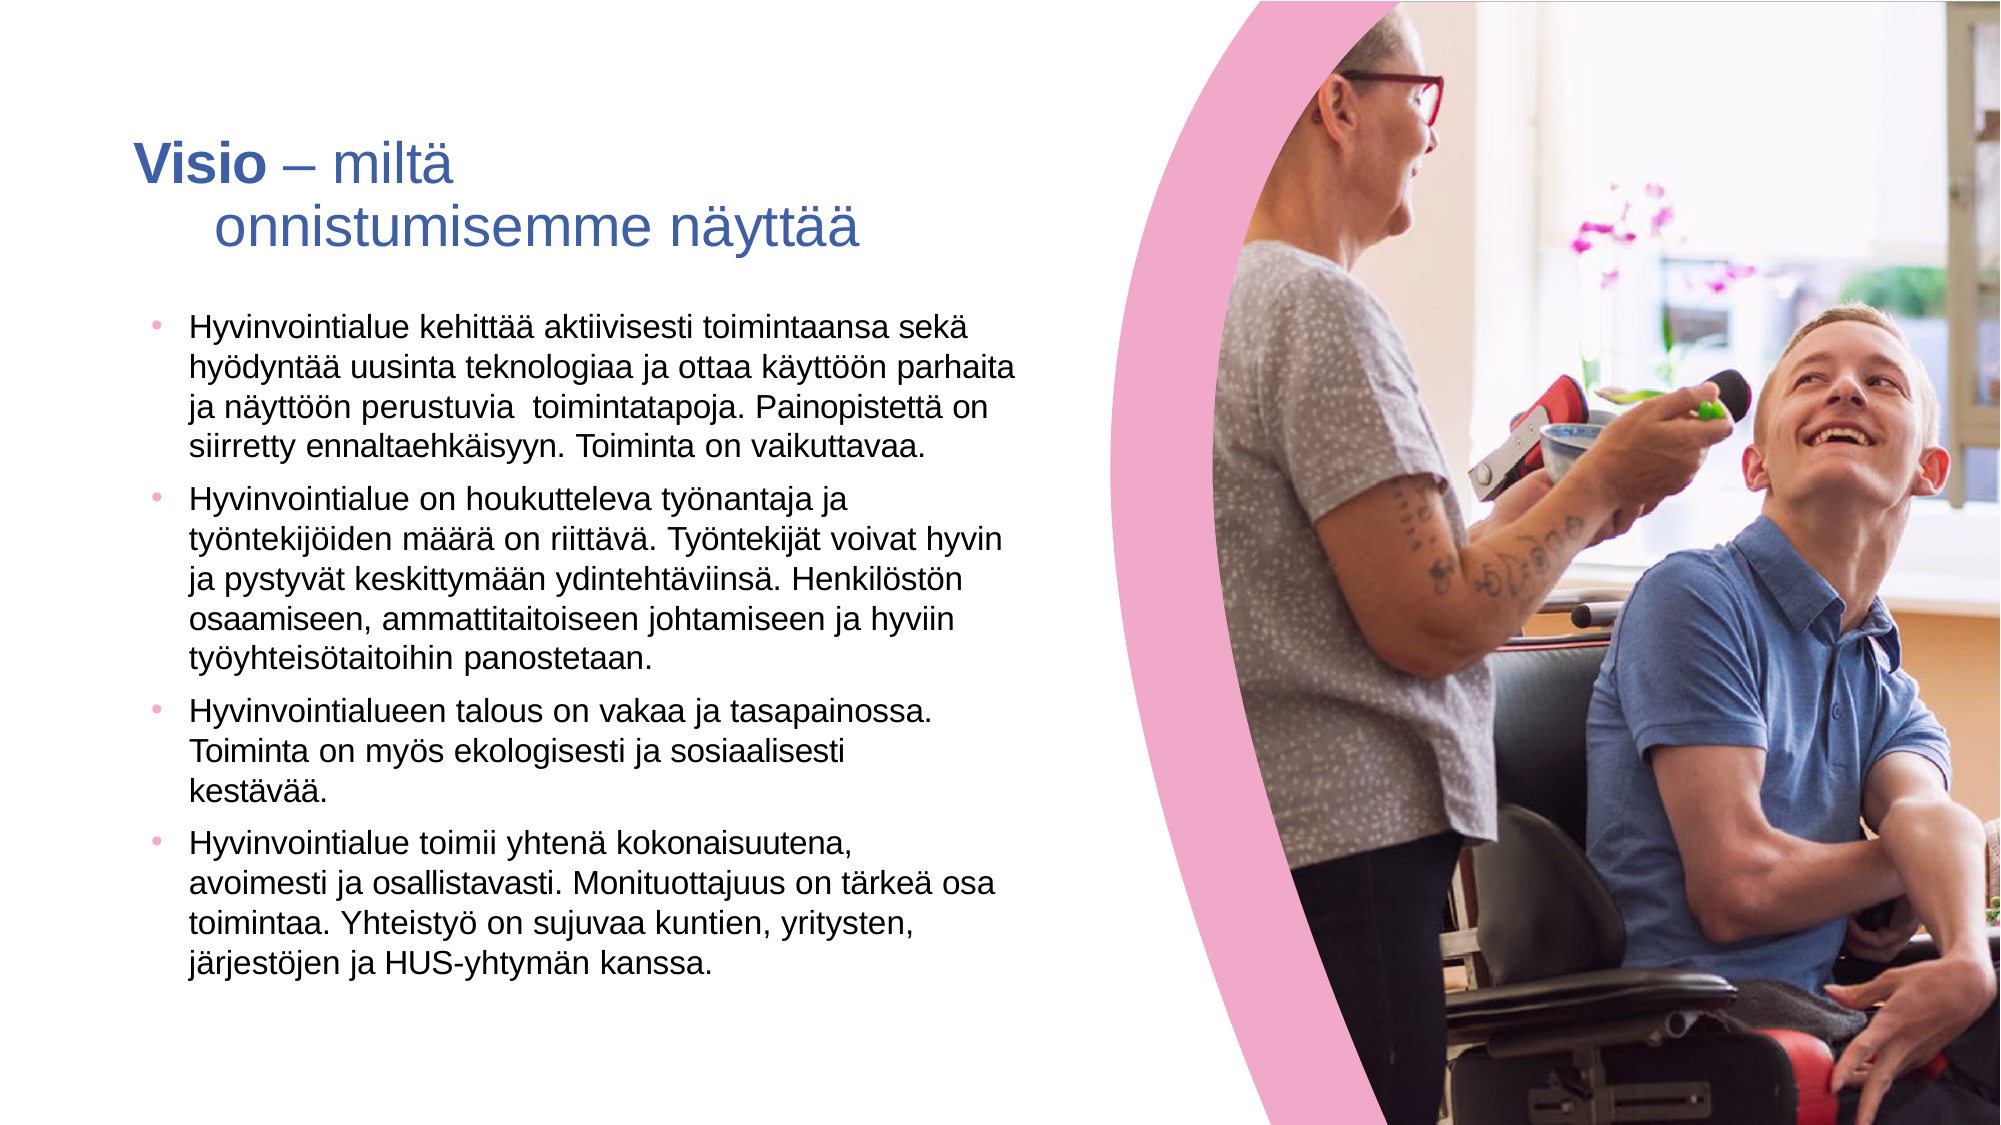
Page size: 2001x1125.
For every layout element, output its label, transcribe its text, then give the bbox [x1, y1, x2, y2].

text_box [1110, 0, 2000, 1125]
text_box Hyvinvointialue kehittää aktiivisesti toimintaansa sekä hyödyntää uusinta teknologiaa ja ottaa käyttöön parhaita ja näyttöön perustuvia toimintatapoja. Painopistettä on siirretty ennaltaehkäisyyn. Toiminta on vaikuttavaa. Hyvinvointialue on houkutteleva työnantaja ja työntekijöiden määrä on riittävä. Työntekijät voivat hyvin ja pystyvät keskittymään ydintehtäviinsä. Henkilöstön osaamiseen, ammattitaitoiseen johtamiseen ja hyviin työyhteisötaitoihin panostetaan. Hyvinvointialueen talous on vakaa ja tasapainossa. Toiminta on myös ekologisesti ja sosiaalisesti kestävää. Hyvinvointialue toimii yhtenä kokonaisuutena, avoimesti ja osallistavasti. Monituottajuus on tärkeä osa toimintaa. Yhteistyö on sujuvaa kuntien, yritysten, järjestöjen ja HUS-yhtymän kanssa. [149, 302, 1017, 982]
title Visio – miltä onnistumisemme näyttää [132, 122, 890, 321]
